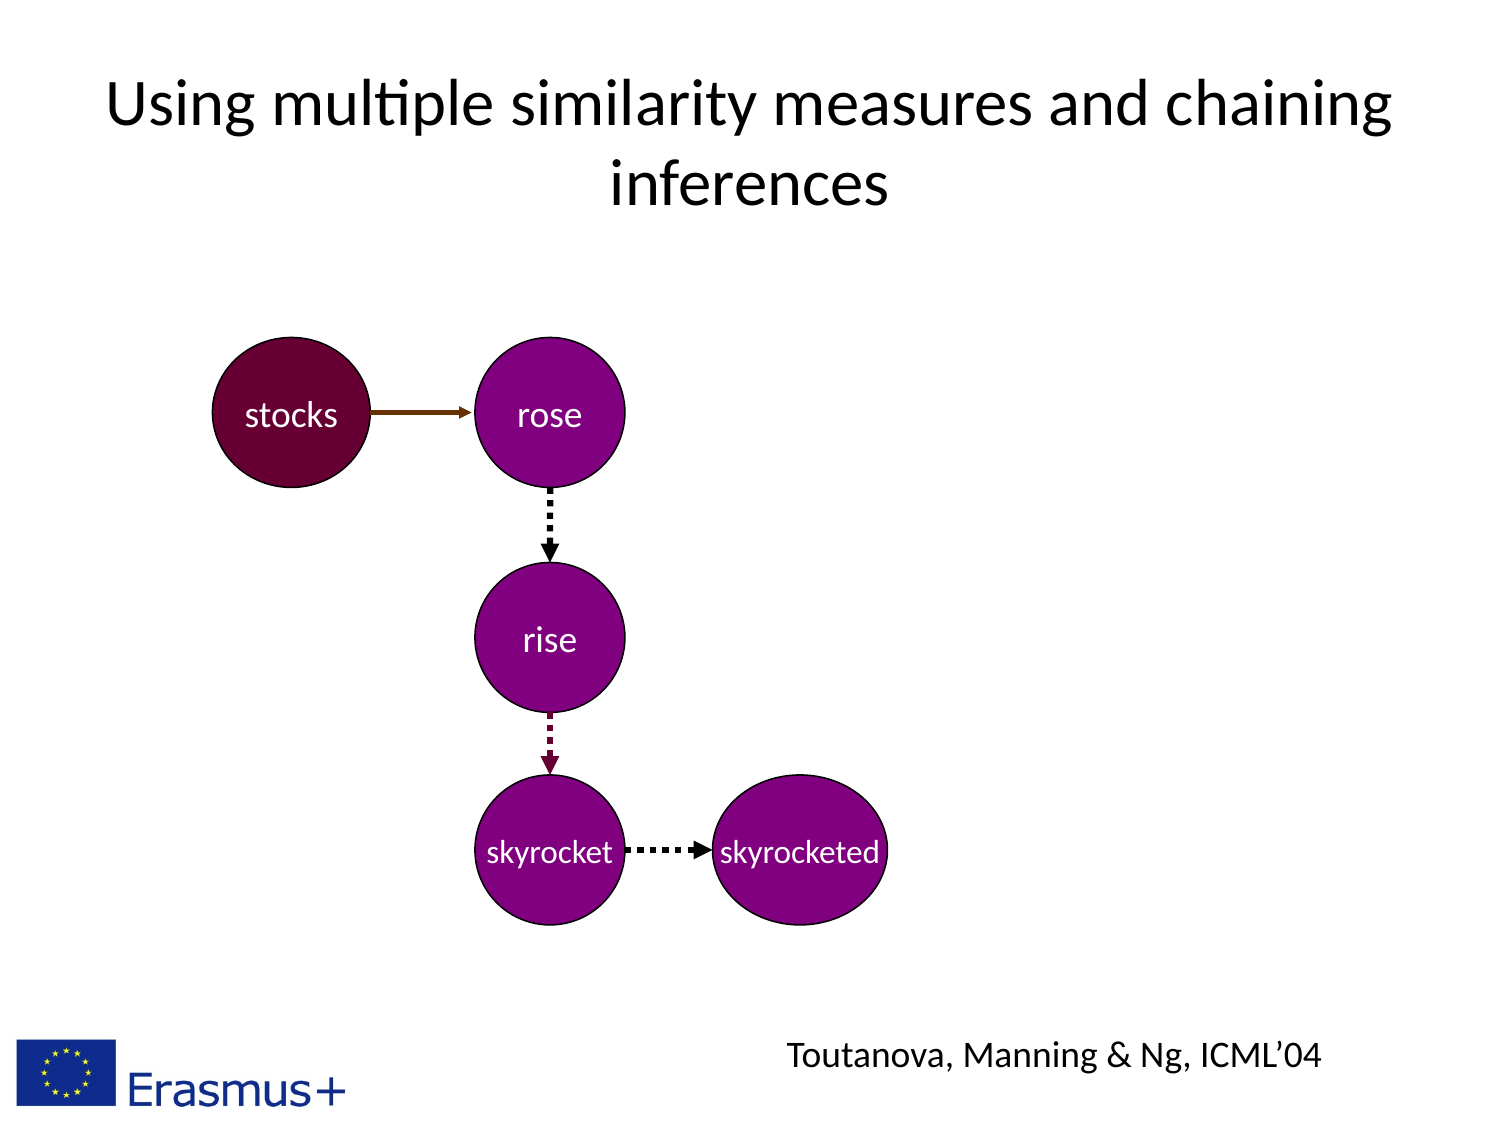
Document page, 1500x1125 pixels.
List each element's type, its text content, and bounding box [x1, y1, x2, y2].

text_box rise [474, 562, 625, 713]
text_box rose [474, 337, 625, 488]
text_box stocks [212, 337, 371, 488]
picture [0, 1020, 365, 1125]
text_box skyrocketed [712, 774, 888, 925]
text_box Toutanova, Manning & Ng, ICML’04 [771, 1023, 1471, 1083]
title Using multiple similarity measures and chaining inferences [75, 45, 1425, 233]
text_box skyrocket [474, 774, 625, 925]
